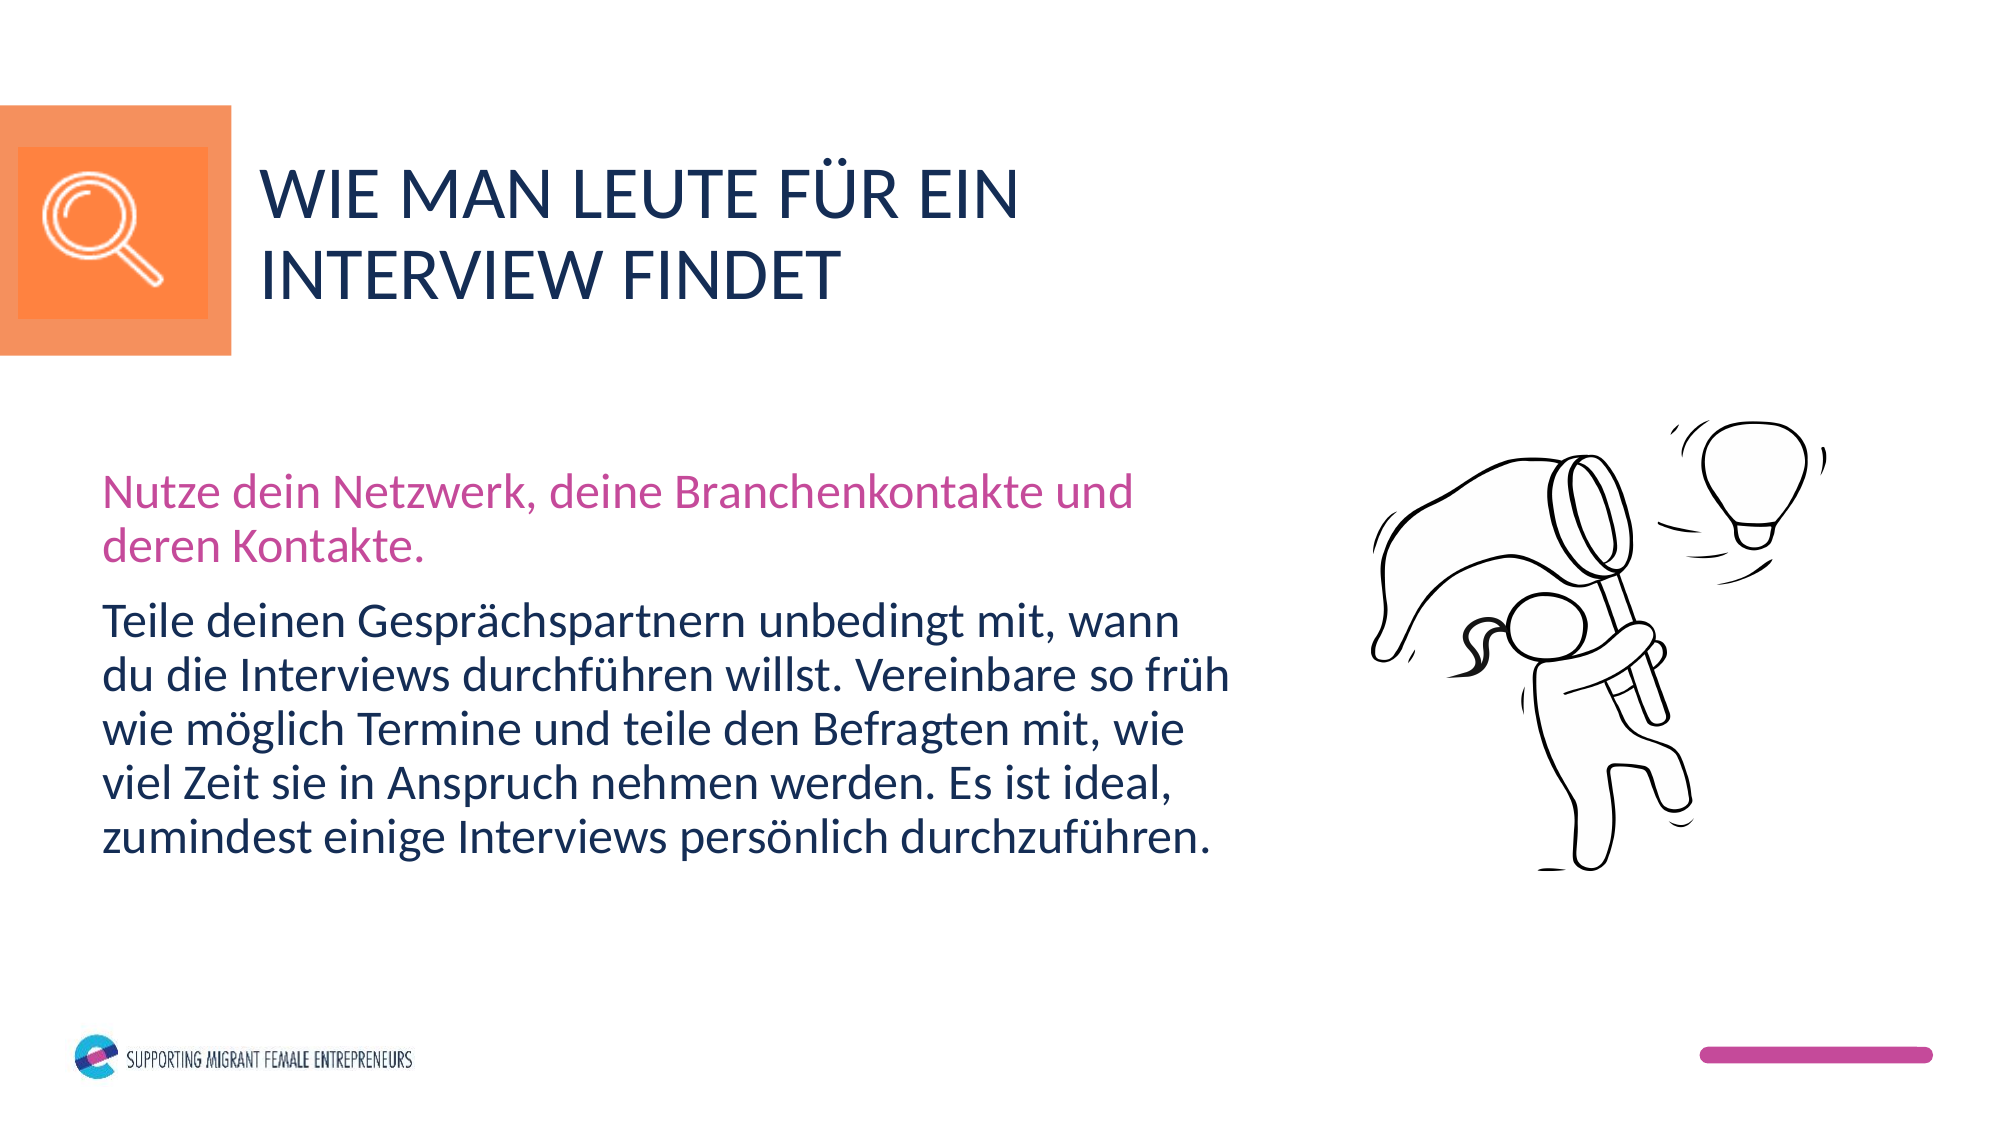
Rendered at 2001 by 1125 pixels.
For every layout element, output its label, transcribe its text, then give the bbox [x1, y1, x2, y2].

text_box WIE MAN LEUTE FÜR EIN INTERVIEW FINDET [251, 141, 1361, 328]
text_box Nutze dein Netzwerk, deine Branchenkontakte und deren Kontakte. Teile deinen Gesprächspartnern unbedingt mit, wann du die Interviews durchführen willst. Vereinbare so früh wie möglich Termine und teile den Befragten mit, wie viel Zeit sie in Anspruch nehmen werden. Es ist ideal, zumindest einige Interviews persönlich durchzuführen. [94, 458, 1250, 872]
picture [126, 1046, 436, 1071]
picture [18, 147, 209, 320]
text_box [1371, 409, 1843, 902]
picture [65, 1007, 118, 1087]
